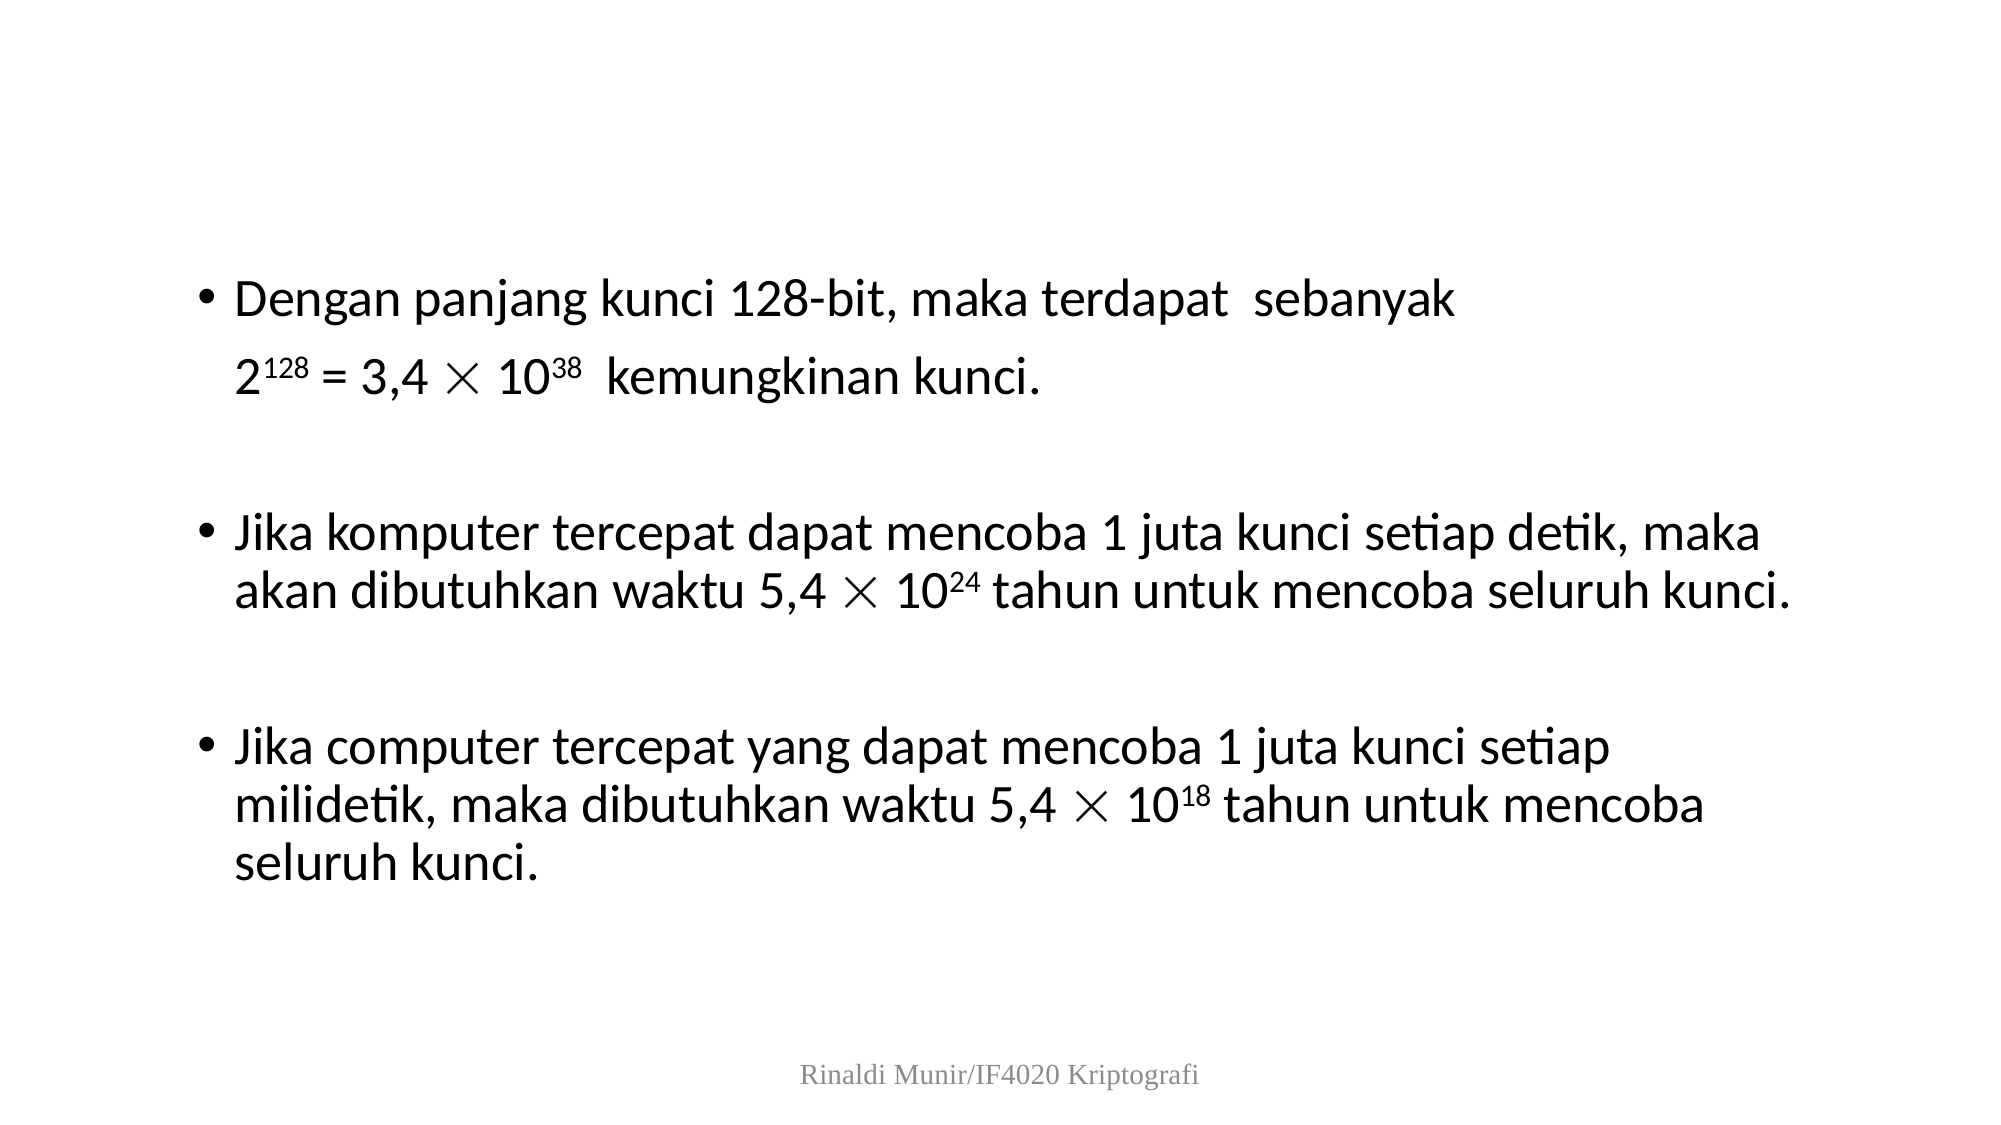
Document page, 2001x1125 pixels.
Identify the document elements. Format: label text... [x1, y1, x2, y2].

footer Rinaldi Munir/IF4020 Kriptografi [662, 1042, 1338, 1103]
list Dengan panjang kunci 128-bit, maka terdapat sebanyak 2128 = 3,4  1038 kemungkinan kunci. Jika komputer tercepat dapat mencoba 1 juta kunci setiap detik, maka akan dibutuhkan waktu 5,4  1024 tahun untuk mencoba seluruh kunci. Jika computer tercepat yang dapat mencoba 1 juta kunci setiap milidetik, maka dibutuhkan waktu 5,4  1018 tahun untuk mencoba seluruh kunci. [182, 178, 1818, 934]
